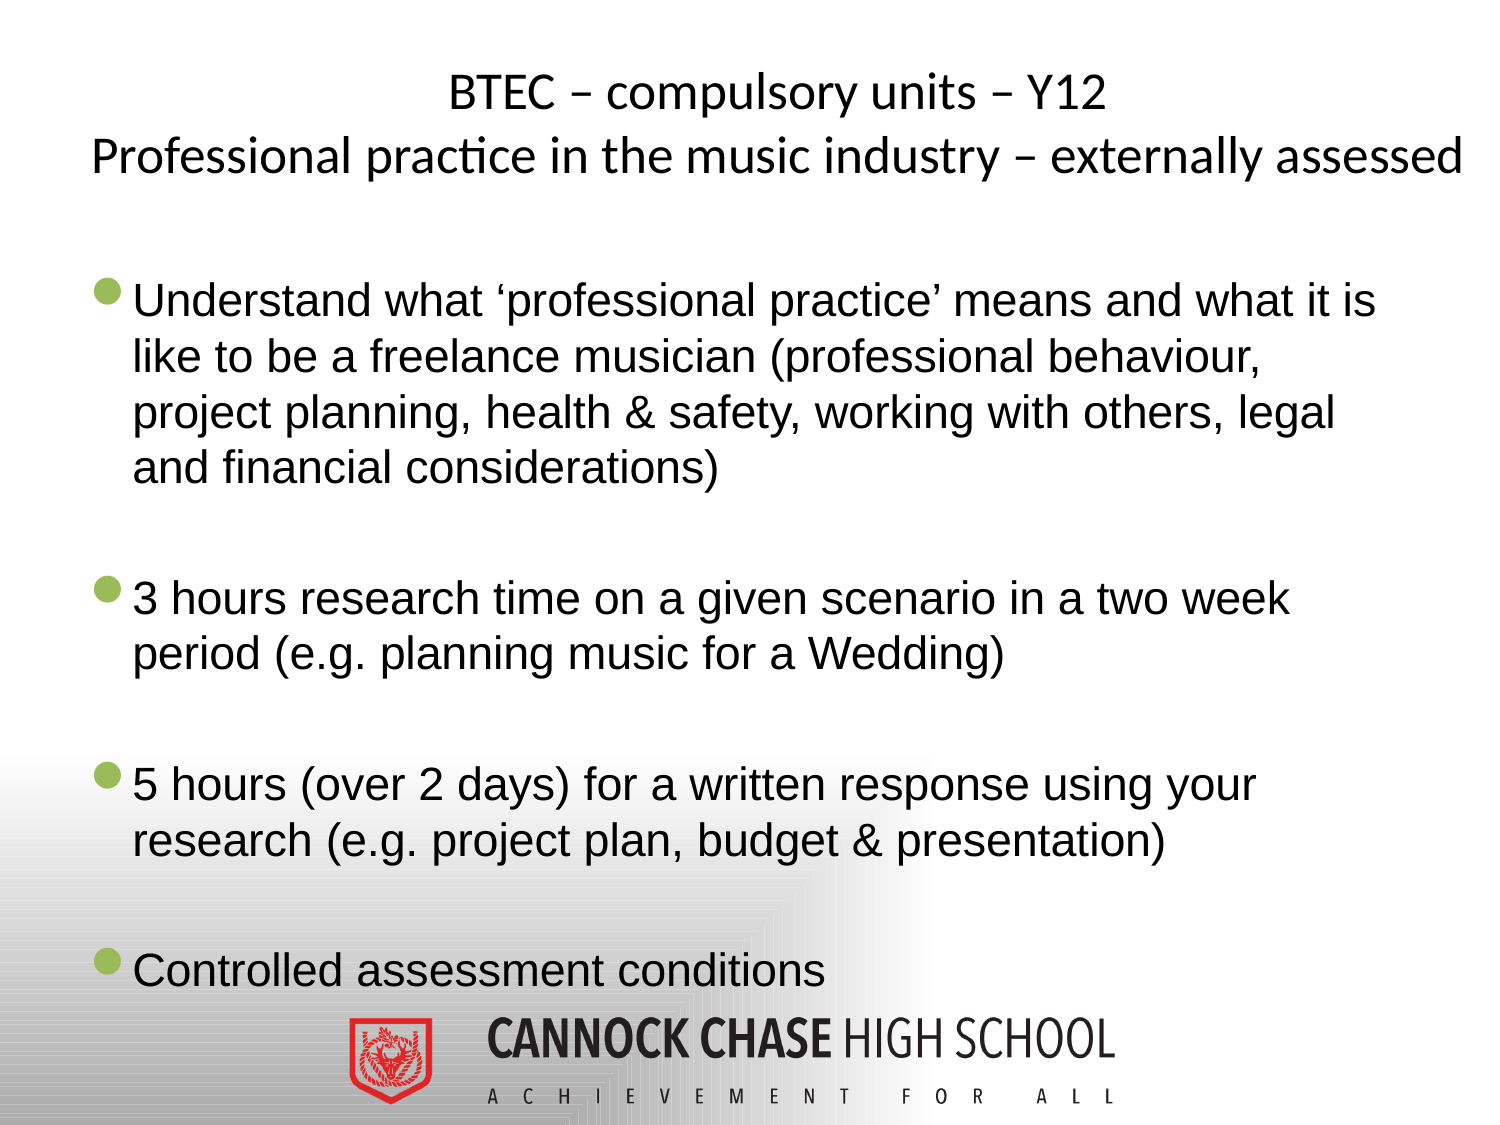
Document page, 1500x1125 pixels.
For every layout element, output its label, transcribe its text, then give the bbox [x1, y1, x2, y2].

picture [316, 991, 1146, 1125]
list Understand what ‘professional practice’ means and what it is like to be a freelance musician (professional behaviour, project planning, health & safety, working with others, legal and financial considerations) 3 hours research time on a given scenario in a two week period (e.g. planning music for a Wedding) 5 hours (over 2 days) for a written response using your research (e.g. project plan, budget & presentation) Controlled assessment conditions [75, 262, 1425, 1005]
title BTEC – compulsory units – Y12 Professional practice in the music industry – externally assessed [75, 26, 1483, 214]
